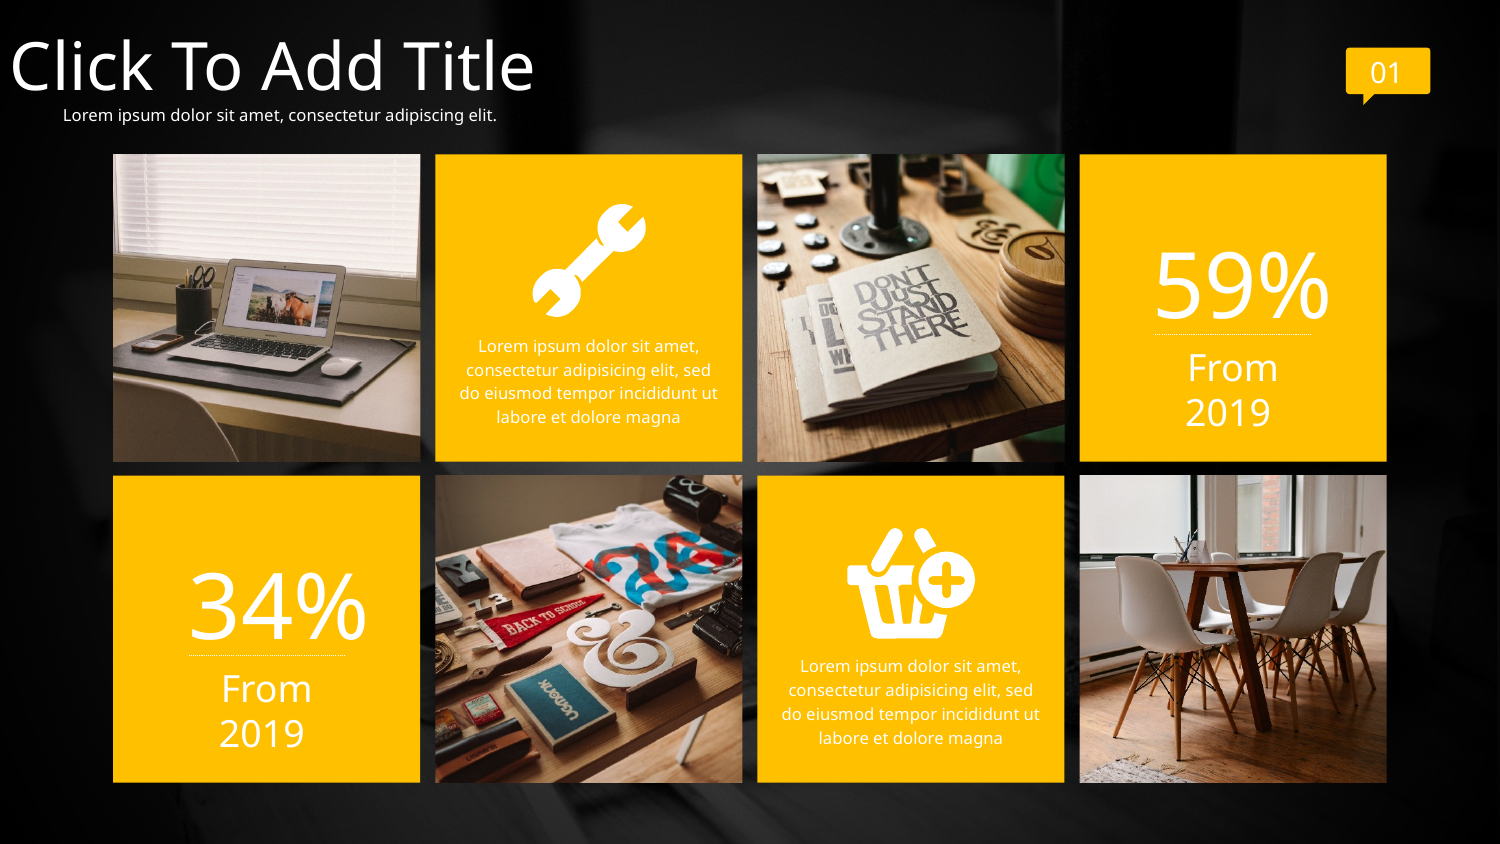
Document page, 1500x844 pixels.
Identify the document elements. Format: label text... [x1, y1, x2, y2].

picture [113, 39, 1387, 805]
text_box 01 [1355, 46, 1419, 97]
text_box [1079, 154, 1387, 462]
text_box Lorem ipsum dolor sit amet, consectetur adipiscing elit. [48, 97, 540, 133]
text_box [435, 154, 743, 462]
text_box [113, 475, 421, 783]
text_box Click To Add Title [0, 16, 552, 112]
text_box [757, 475, 1065, 783]
